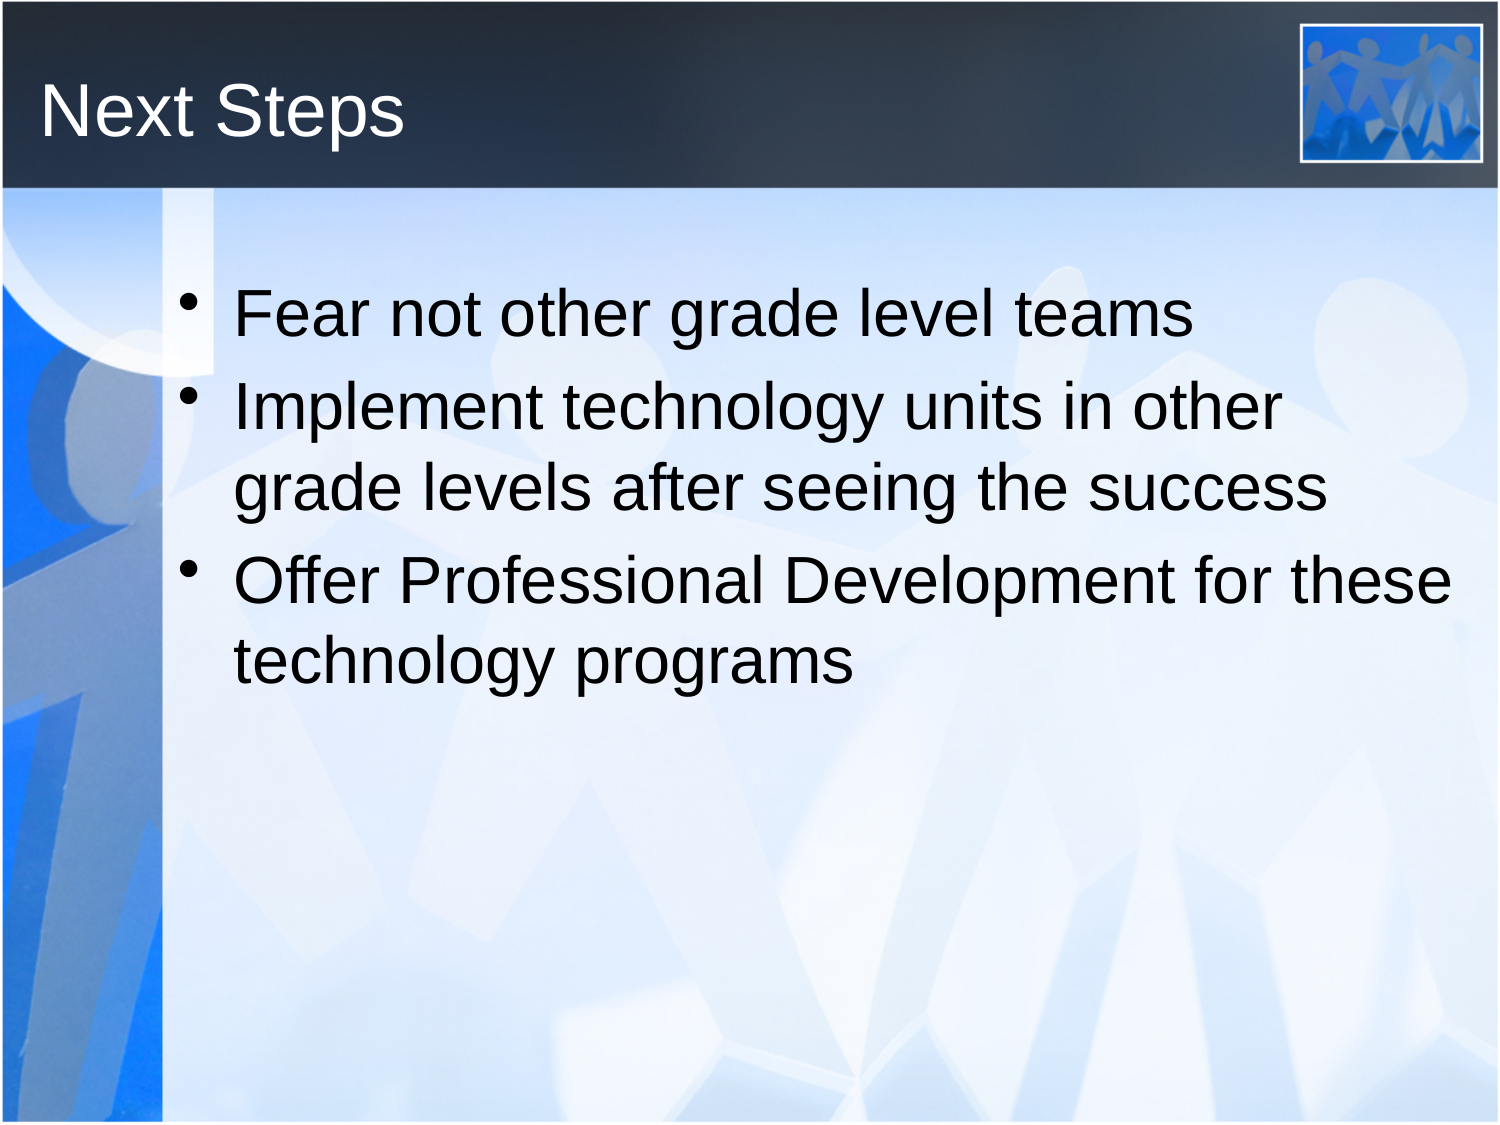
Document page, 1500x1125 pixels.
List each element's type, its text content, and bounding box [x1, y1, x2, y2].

list Fear not other grade level teams Implement technology units in other grade levels after seeing the success Offer Professional Development for these technology programs [162, 262, 1476, 1013]
title Next Steps [24, 37, 1476, 176]
picture [0, 0, 1500, 1125]
